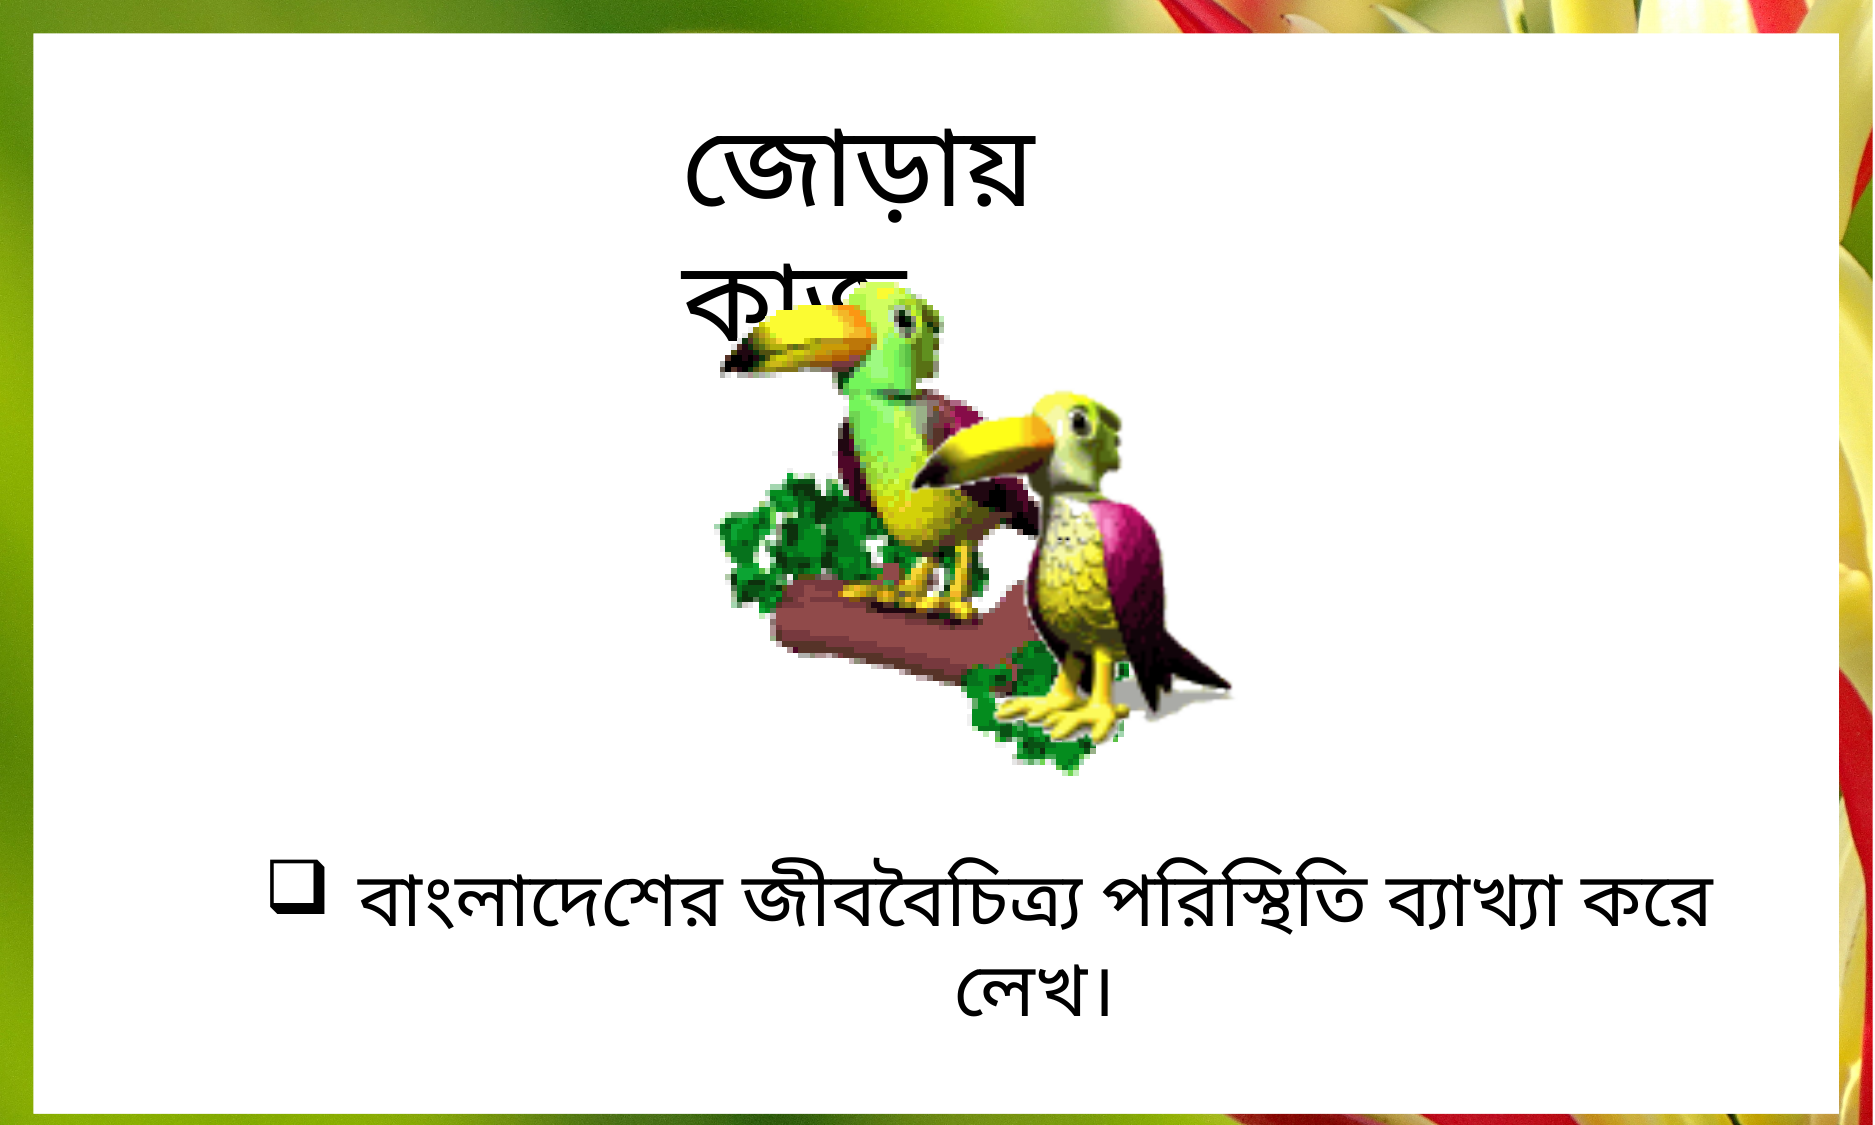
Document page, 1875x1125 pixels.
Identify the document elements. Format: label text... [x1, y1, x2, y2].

picture [0, 0, 1873, 1125]
text_box বাংলাদেশের জীববৈচিত্র্য পরিস্থিতি ব্যাখ্যা করে লেখ। [236, 844, 1742, 1040]
text_box জোড়ায় কাজ [667, 86, 1191, 238]
